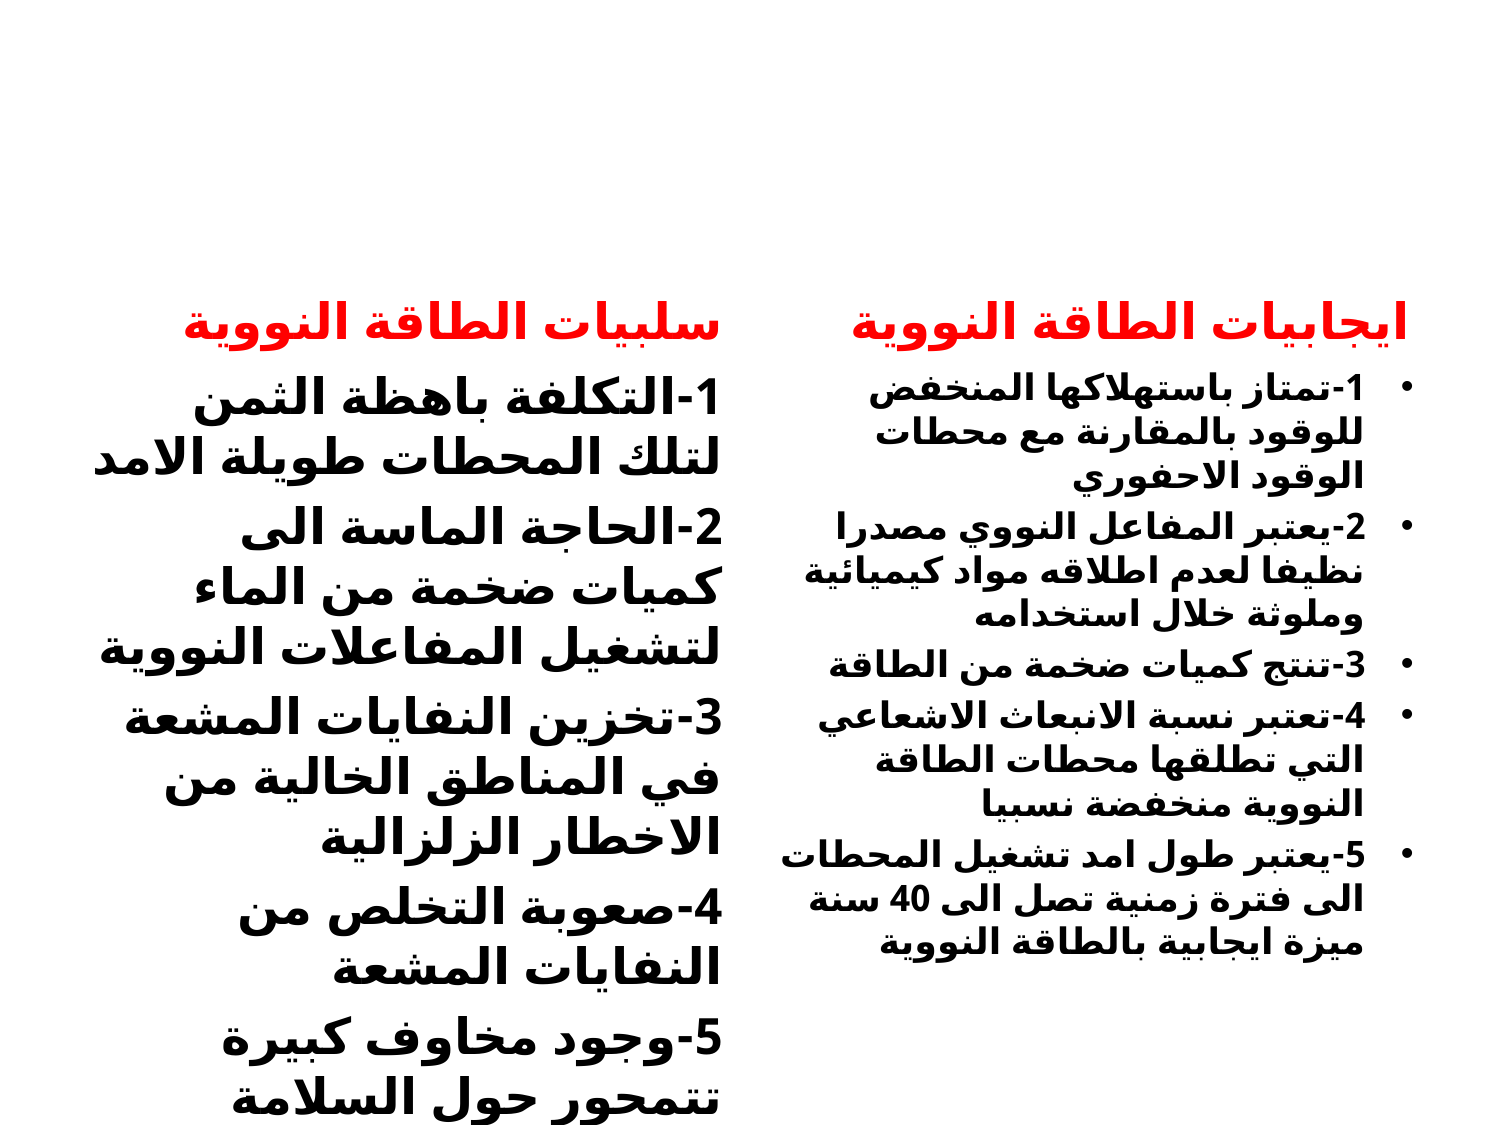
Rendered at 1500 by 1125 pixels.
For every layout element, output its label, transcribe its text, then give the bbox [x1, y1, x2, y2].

list ايجابيات الطاقة النووية [761, 251, 1425, 356]
list 1-تمتاز باستهلاكها المنخفض للوقود بالمقارنة مع محطات الوقود الاحفوري 2-يعتبر المفاعل النووي مصدرا نظيفا لعدم اطلاقه مواد كيميائية وملوثة خلال استخدامه 3-تنتج كميات ضخمة من الطاقة 4-تعتبر نسبة الانبعاث الاشعاعي التي تطلقها محطات الطاقة النووية منخفضة نسبيا 5-يعتبر طول امد تشغيل المحطات الى فترة زمنية تصل الى 40 سنة ميزة ايجابية بالطاقة النووية [761, 356, 1425, 1005]
list 1-التكلفة باهظة الثمن لتلك المحطات طويلة الامد 2-الحاجة الماسة الى كميات ضخمة من الماء لتشغيل المفاعلات النووية 3-تخزين النفايات المشعة في المناطق الخالية من الاخطار الزلزالية 4-صعوبة التخلص من النفايات المشعة 5-وجود مخاوف كبيرة تتمحور حول السلامة العامة لسكان الارض [75, 356, 738, 1005]
list سلبيات الطاقة النووية [75, 251, 738, 356]
